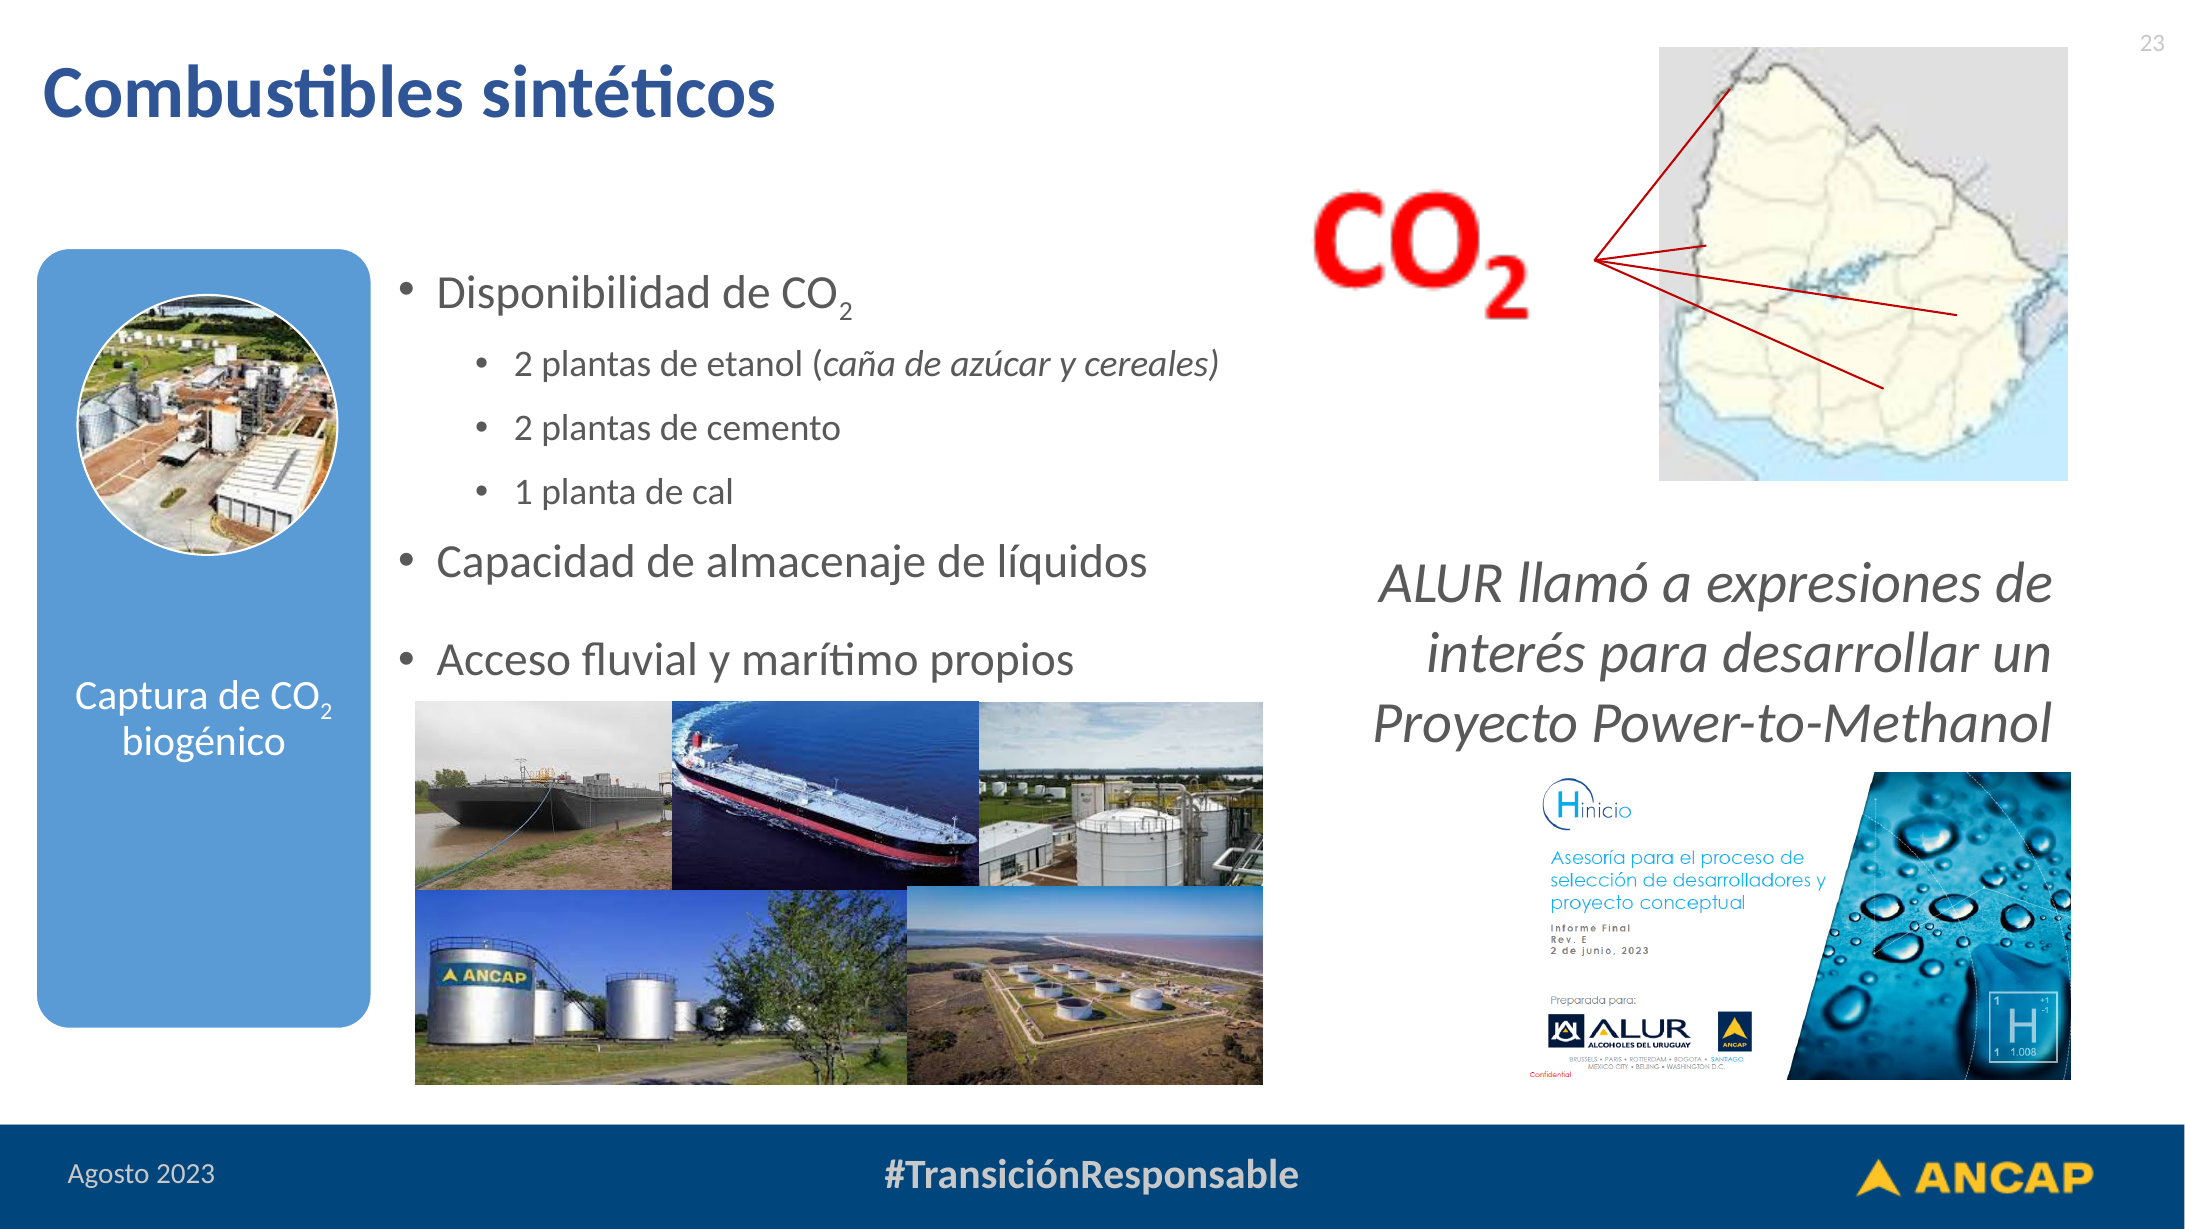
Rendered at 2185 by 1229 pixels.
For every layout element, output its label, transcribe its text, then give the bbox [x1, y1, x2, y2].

text_box [76, 293, 339, 556]
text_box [1594, 316, 1884, 389]
slide_number 23 [1688, 8, 2181, 74]
text_box ALUR llamó a expresiones de interés para desarrollar un Proyecto Power-to-Methanol [1243, 536, 2068, 762]
text_box Combustibles sintéticos [29, 35, 1688, 141]
slide_number Agosto 2023 [52, 1138, 545, 1205]
text_box Disponibilidad de CO2 2 plantas de etanol (caña de azúcar y cereales) 2 plantas de cemento 1 planta de cal Capacidad de almacenaje de líquidos Acceso fluvial y marítimo propios [383, 254, 1243, 709]
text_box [1594, 88, 1730, 260]
picture [0, 0, 2185, 1229]
footer #TransiciónResponsable [723, 1138, 1461, 1205]
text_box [1594, 260, 1957, 316]
text_box Captura de CO2 biogénico [34, 247, 373, 1030]
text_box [1594, 245, 1707, 260]
